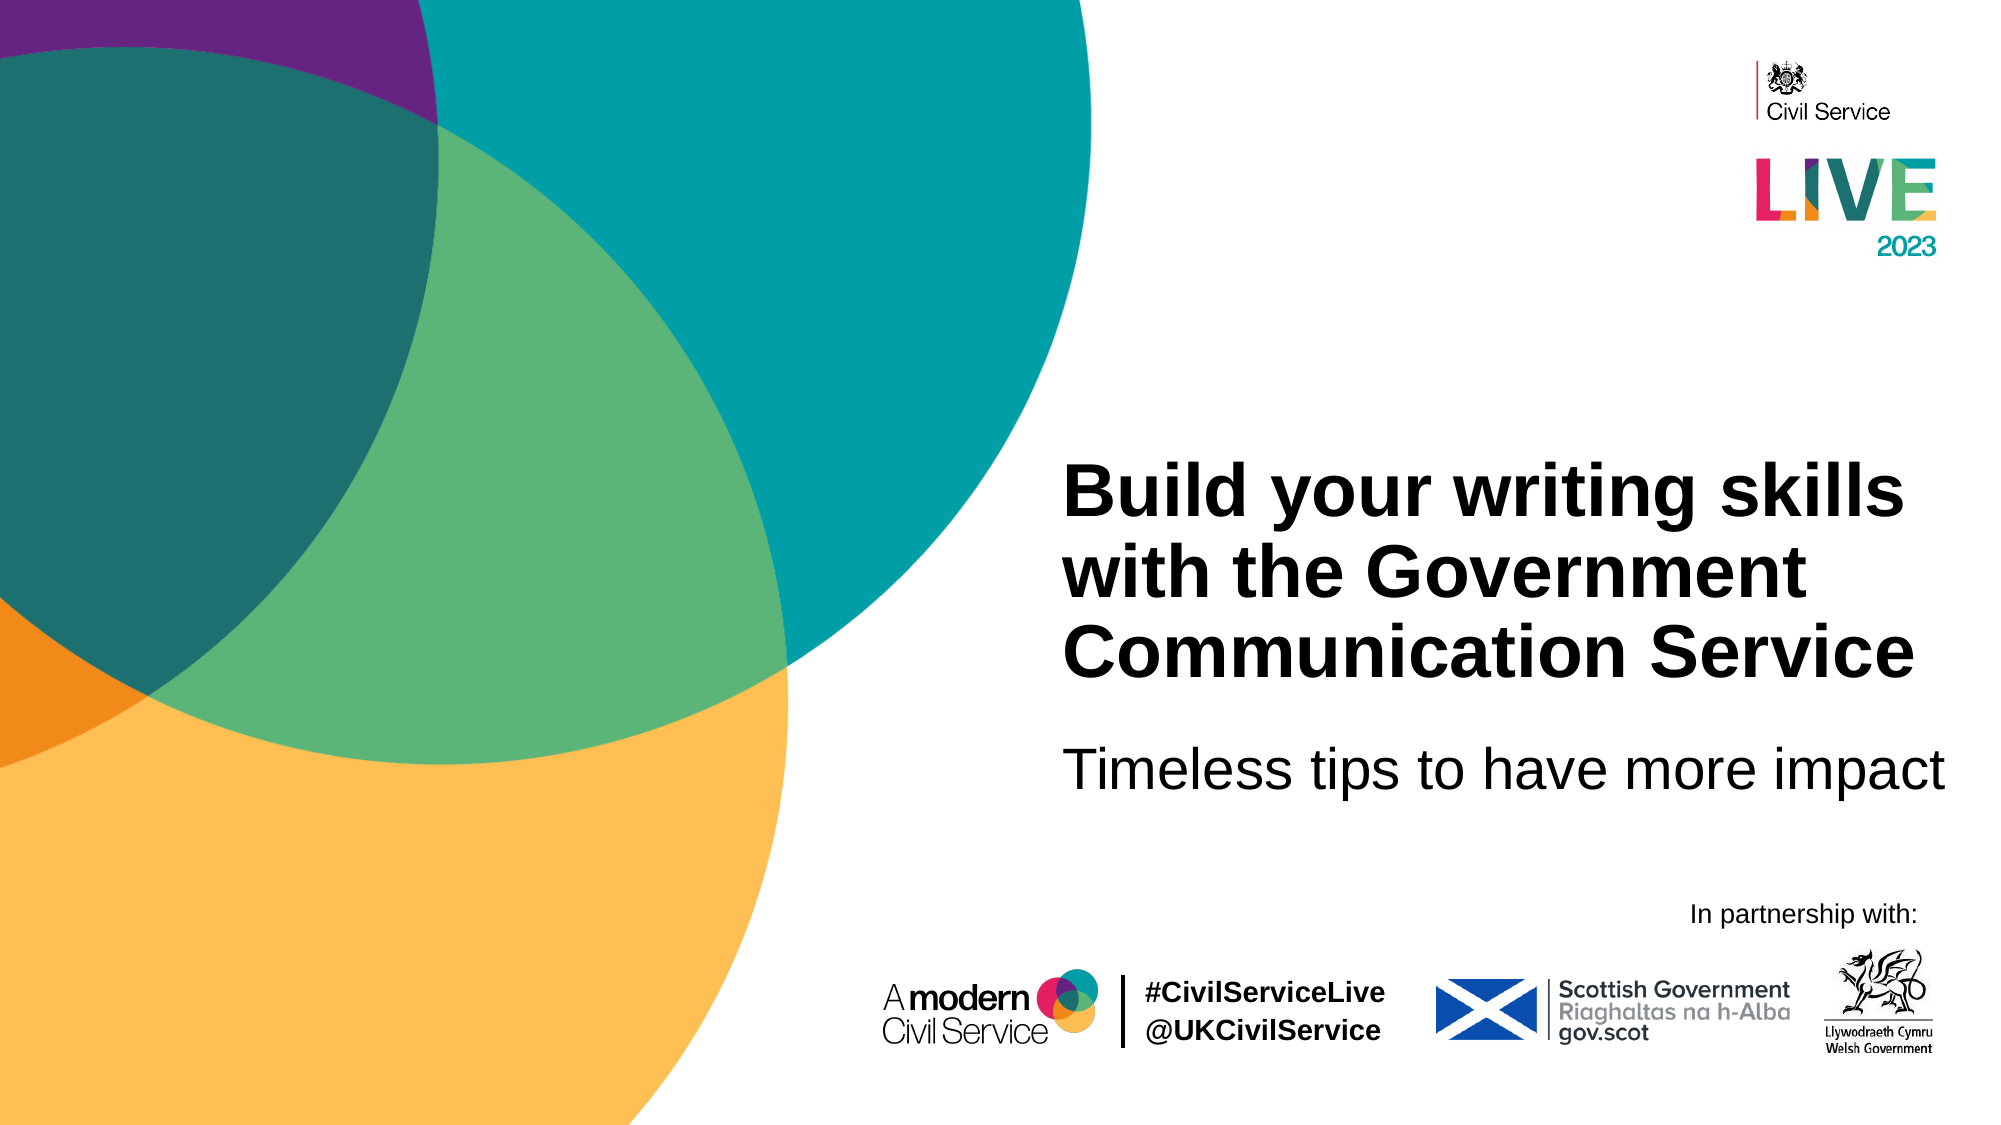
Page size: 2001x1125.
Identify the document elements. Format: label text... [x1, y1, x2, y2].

picture [0, 0, 2000, 1125]
title Build your writing skills with the Government Communication Service Timeless tips to have more impact [1047, 592, 1969, 810]
